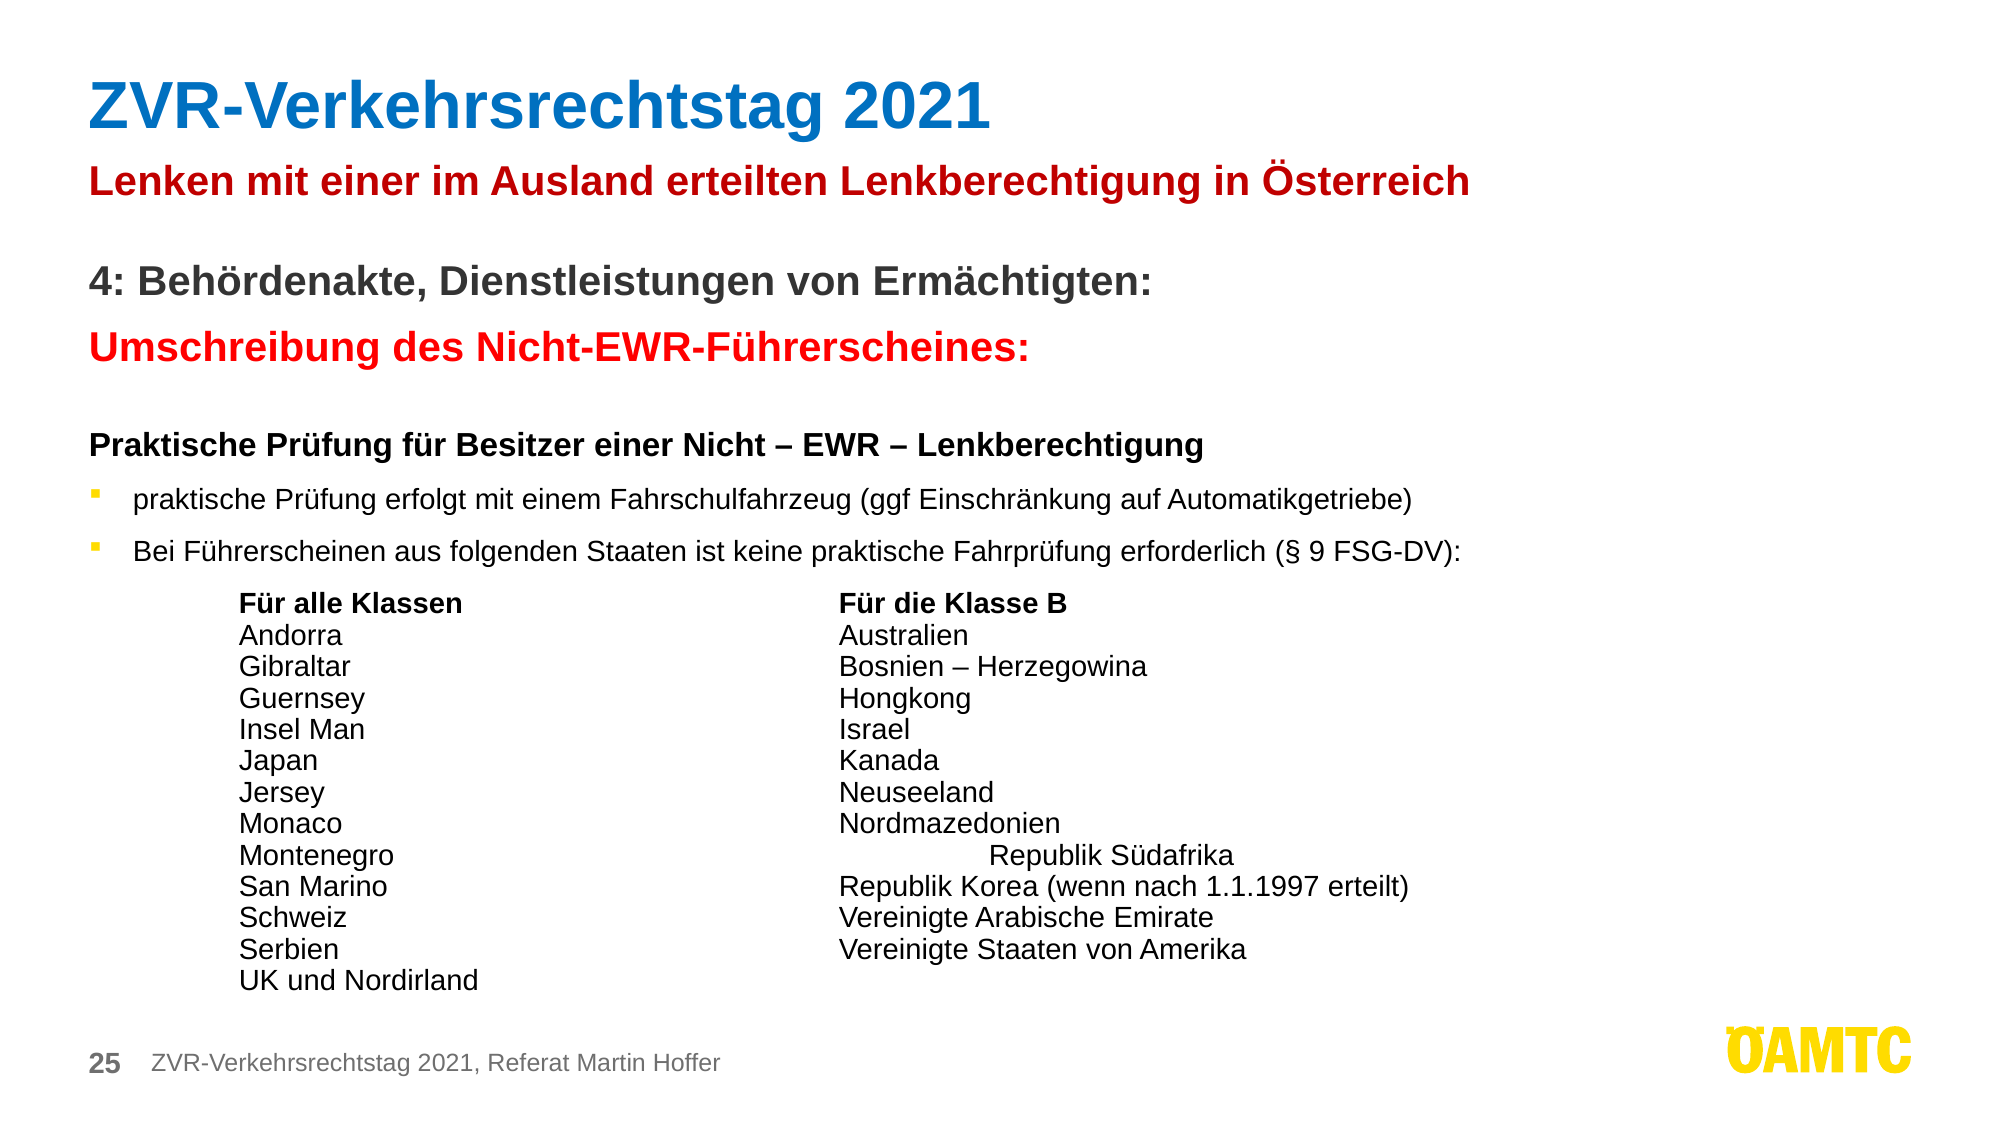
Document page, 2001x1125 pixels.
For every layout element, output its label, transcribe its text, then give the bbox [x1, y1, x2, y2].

slide_number 25 [88, 1035, 148, 1088]
title ZVR-Verkehrsrechtstag 2021 [88, 70, 1910, 159]
list 4: Behördenakte, Dienstleistungen von Ermächtigten: Umschreibung des Nicht-EWR-Führerscheines: Praktische Prüfung für Besitzer einer Nicht – EWR – Lenkberechtigung praktische Prüfung erfolgt mit einem Fahrschulfahrzeug (ggf Einschränkung auf Automatikgetriebe) Bei Führerscheinen aus folgenden Staaten ist keine praktische Fahrprüfung erforderlich (§ 9 FSG-DV): Für alle Klassen Für die Klasse B Andorra Australien Gibraltar Bosnien – Herzegowina Guernsey Hongkong Insel Man Israel Japan Kanada Jersey Neuseeland Monaco Nordmazedonien Montenegro Republik Südafrika San Marino Republik Korea (wenn nach 1.1.1997 erteilt) Schweiz Vereinigte Arabische Emirate Serbien Vereinigte Staaten von Amerika UK und Nordirland [88, 259, 1911, 1012]
list Lenken mit einer im Ausland erteilten Lenkberechtigung in Österreich [88, 159, 1910, 260]
footer ZVR-Verkehrsrechtstag 2021, Referat Martin Hoffer [151, 1035, 967, 1088]
